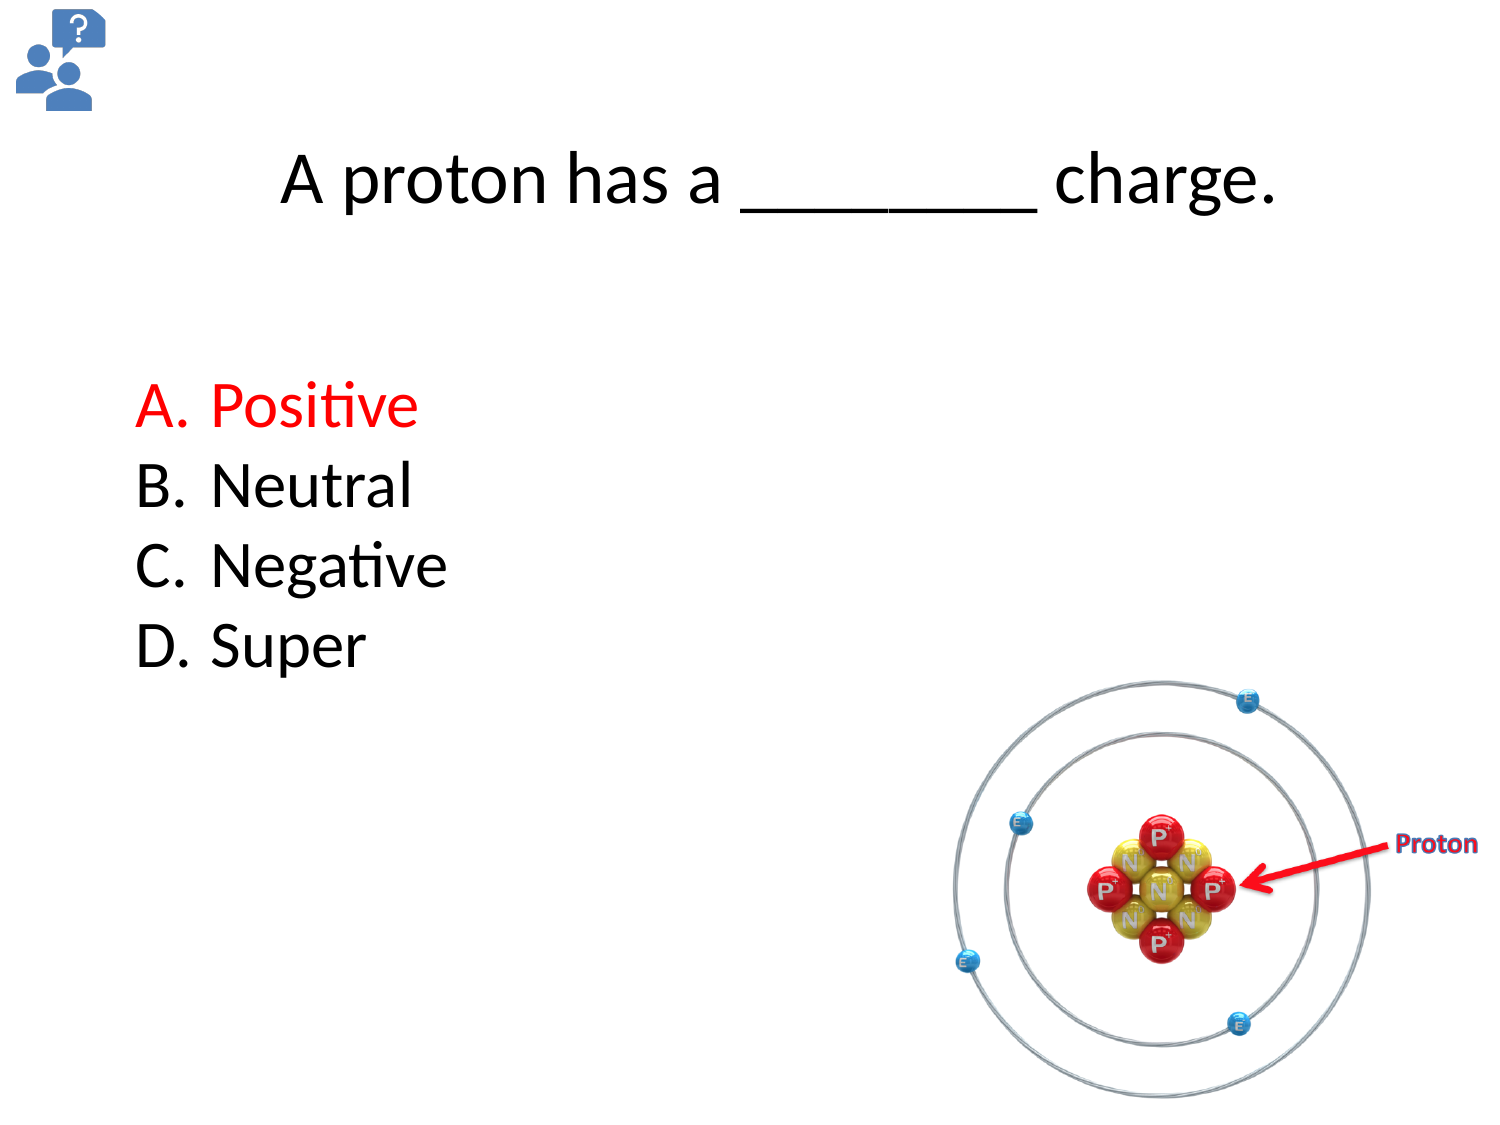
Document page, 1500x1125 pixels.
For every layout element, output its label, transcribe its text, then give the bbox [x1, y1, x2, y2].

text_box Positive Neutral Negative Super [120, 353, 863, 689]
text_box A proton has a ________ charge. [120, 120, 1457, 226]
picture [891, 668, 1500, 1125]
text_box [0, 0, 121, 121]
